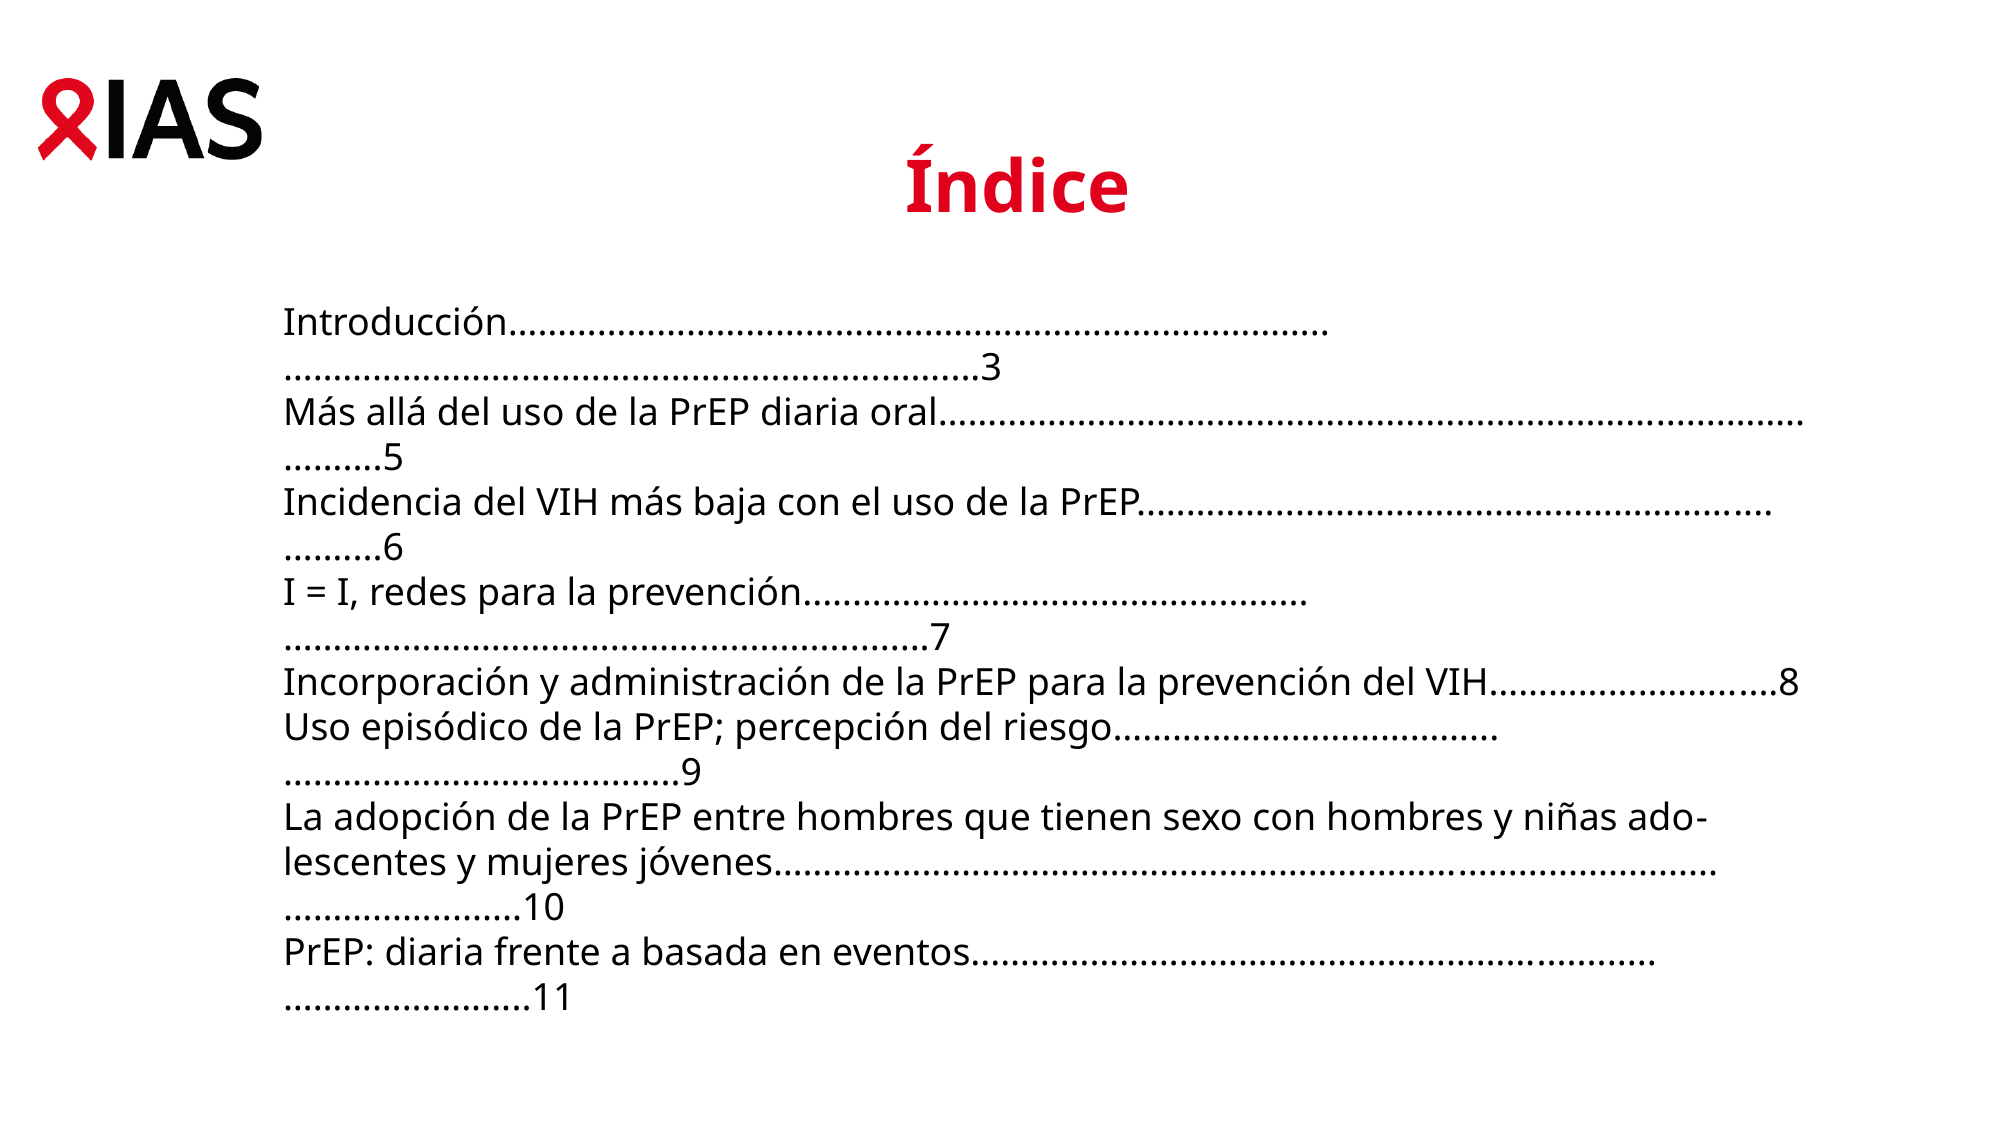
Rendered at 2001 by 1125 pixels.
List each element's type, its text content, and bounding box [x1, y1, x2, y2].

picture [37, 78, 262, 161]
text_box Índice [268, 61, 1769, 290]
text_box Introducción………………………………………………………………………..……………………....................................……....3 Más allá del uso de la PrEP diaria oral……...….………………...................................…….......……..……....5 Incidencia del VIH más baja con el uso de la PrEP..…………...........………..……………………....……....6 I = I, redes para la prevención..……………………….………….........…………………………………….......................7 Incorporación y administración de la PrEP para la prevención del VIH………........……......8 Uso episódico de la PrEP; percepción del riesgo………………………………...………………………........…..9 La adopción de la PrEP entre hombres que tienen sexo con hombres y niñas ado-lescentes y mujeres jóvenes……………………………………………………………..........................………...….........10 PrEP: diaria frente a basada en eventos...………………………………………………............……………….......11 [268, 290, 1833, 1025]
